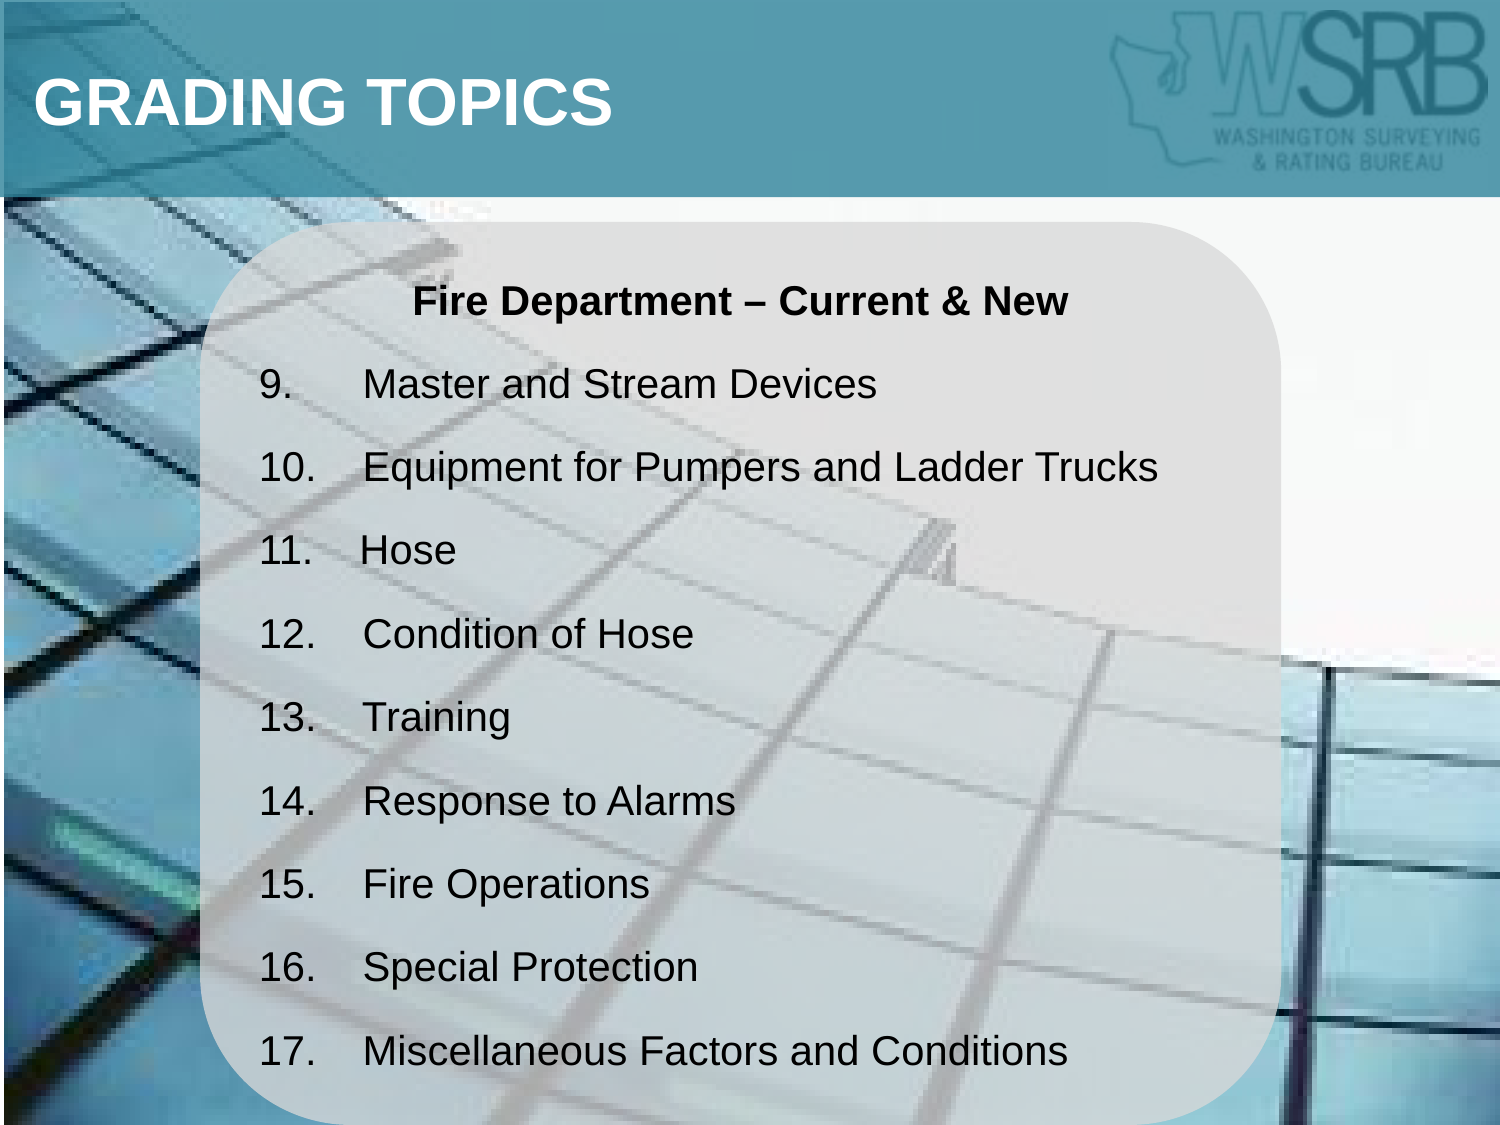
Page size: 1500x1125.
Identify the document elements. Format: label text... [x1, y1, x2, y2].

picture [3, 2, 1500, 1125]
text_box Grading Topics [0, 0, 1500, 4]
